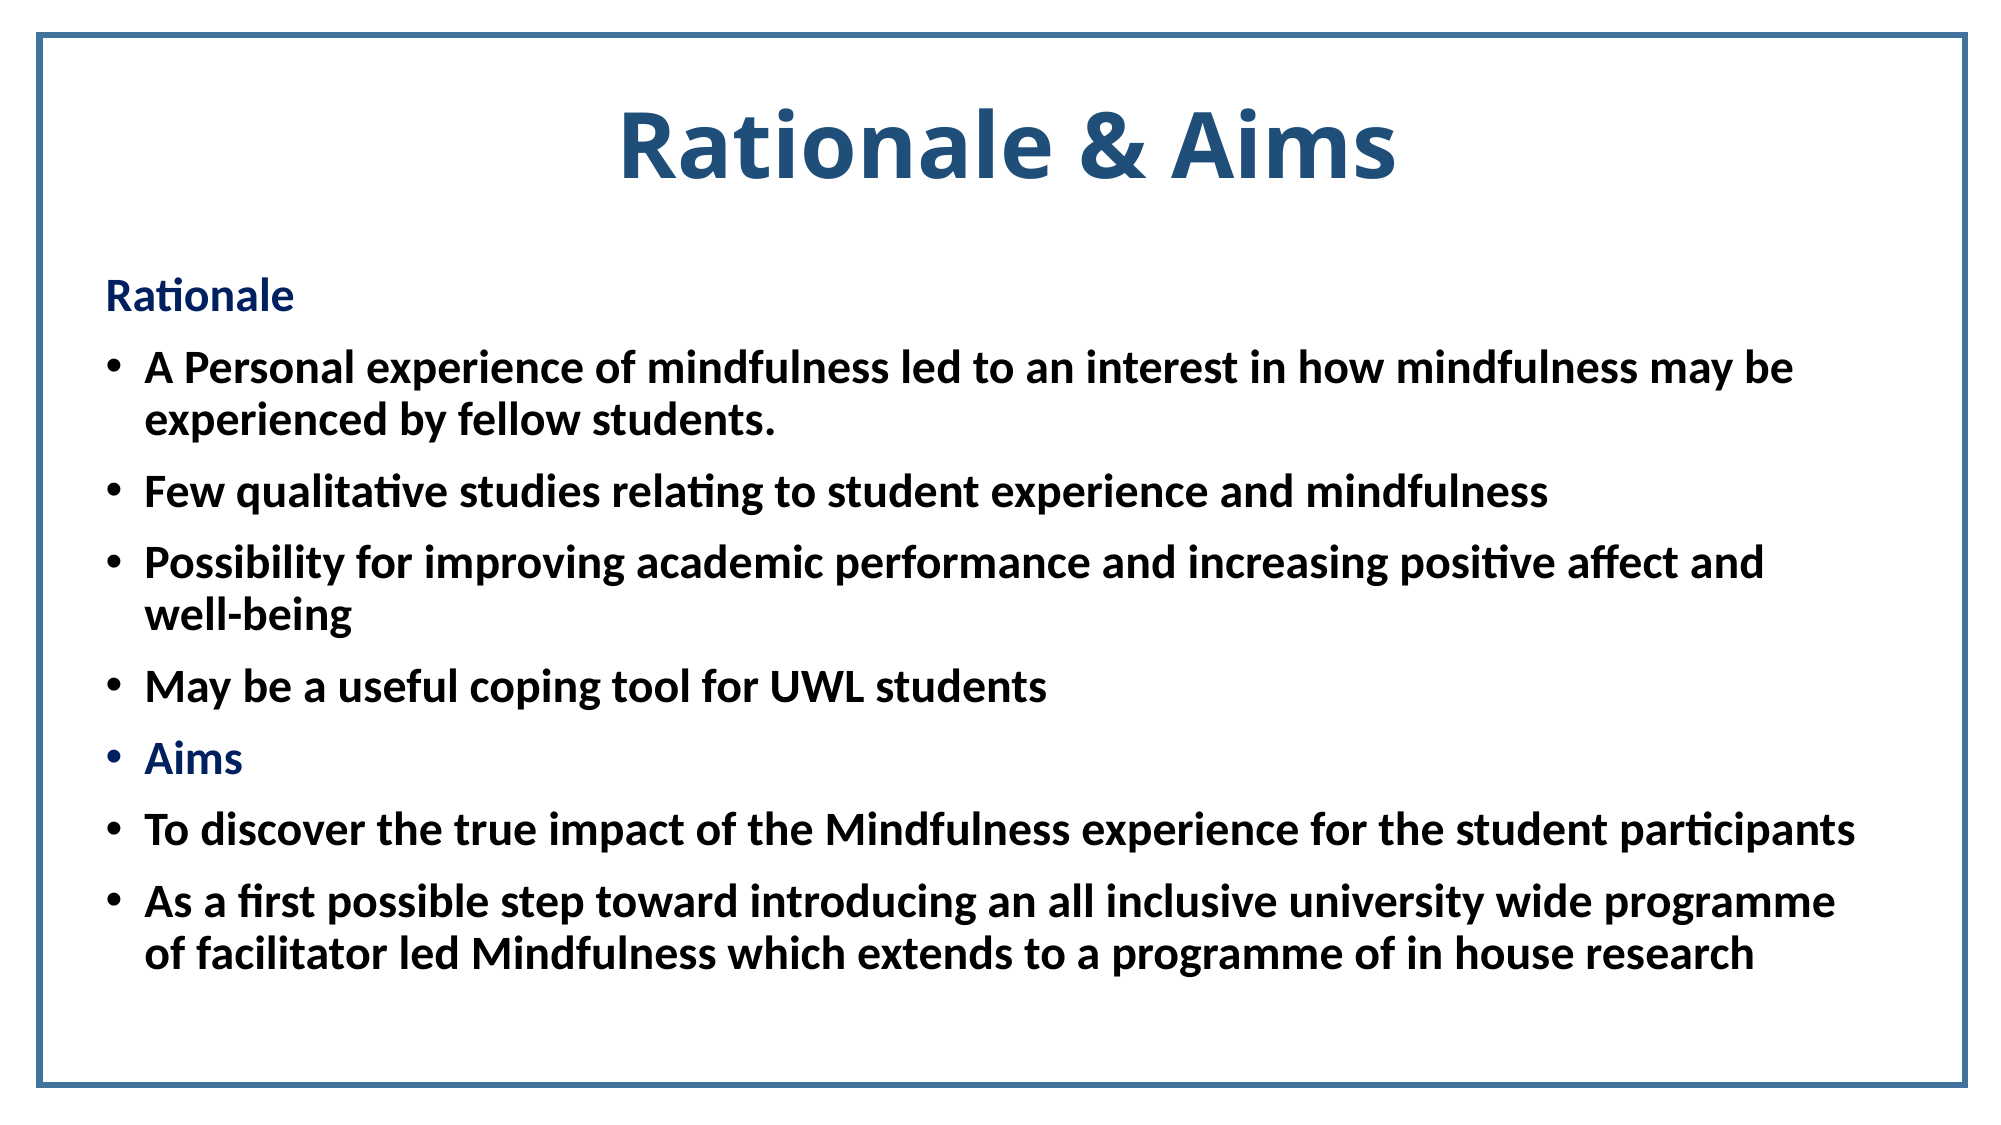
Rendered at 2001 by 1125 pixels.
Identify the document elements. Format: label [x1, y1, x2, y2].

text_box [38, 34, 1966, 1086]
